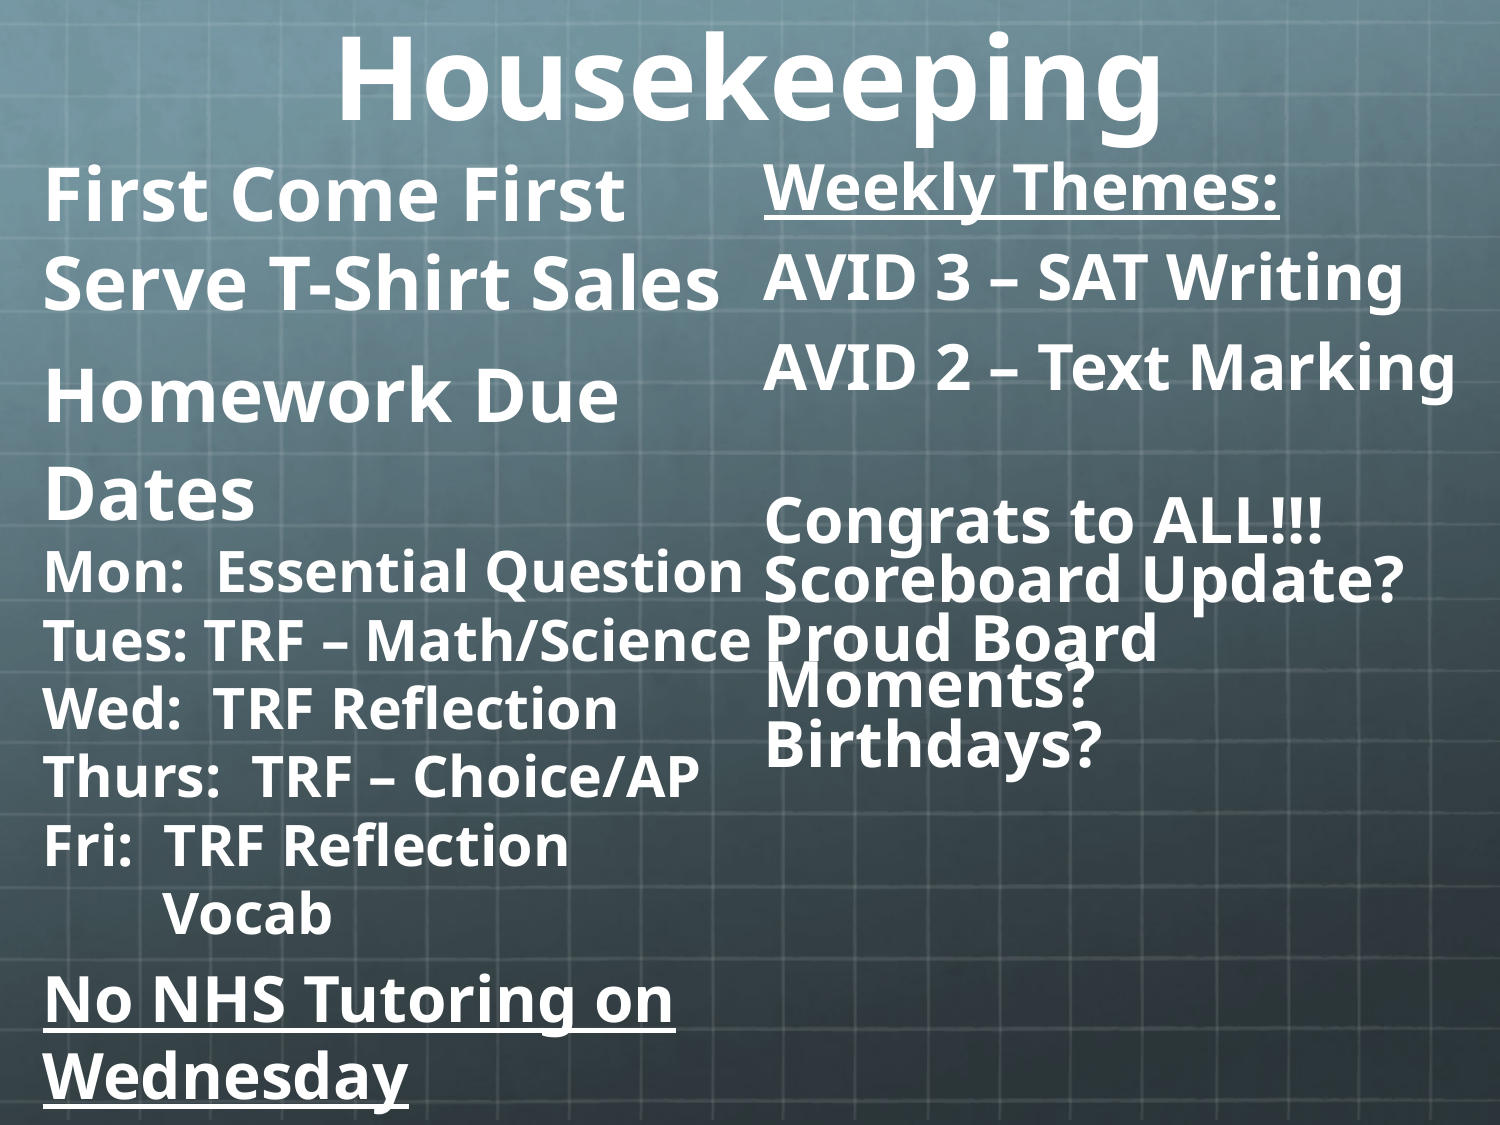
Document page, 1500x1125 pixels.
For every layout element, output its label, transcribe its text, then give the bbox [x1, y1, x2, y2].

title Housekeeping [75, 9, 1425, 138]
list First Come First Serve T-Shirt Sales Homework Due Dates Mon: Essential Question Tues: TRF – Math/Science Wed: TRF Reflection Thurs: TRF – Choice/AP Fri: TRF Reflection Vocab No NHS Tutoring on Wednesday Weekly Themes: AVID 3 – SAT Writing AVID 2 – Text Marking Congrats to ALL!!! Scoreboard Update? Proud Board Moments? Birthdays? [27, 138, 1500, 1125]
picture [0, 0, 1500, 1125]
